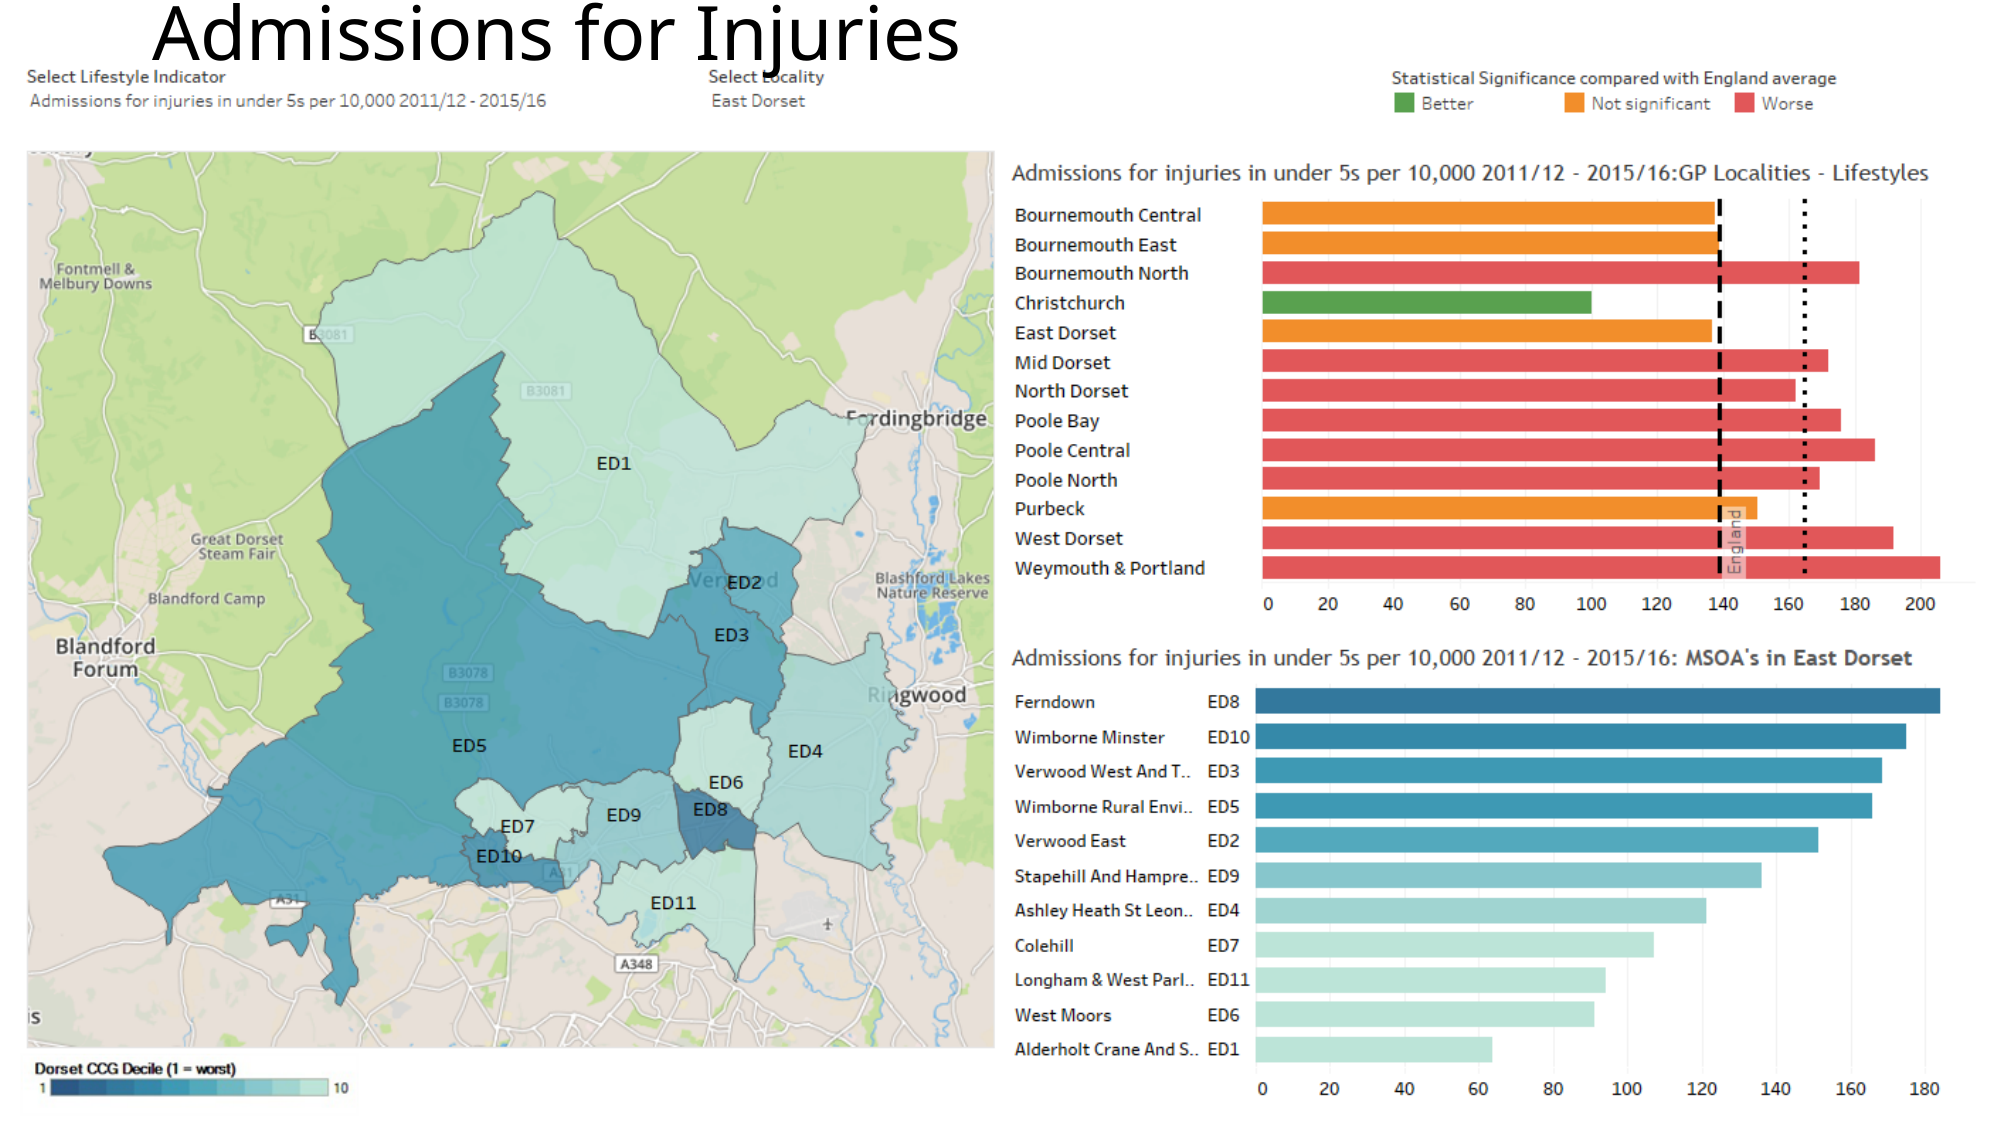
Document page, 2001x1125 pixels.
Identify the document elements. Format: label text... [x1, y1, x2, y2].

title Admissions for Injuries [137, 0, 1863, 46]
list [10, 46, 1990, 1125]
